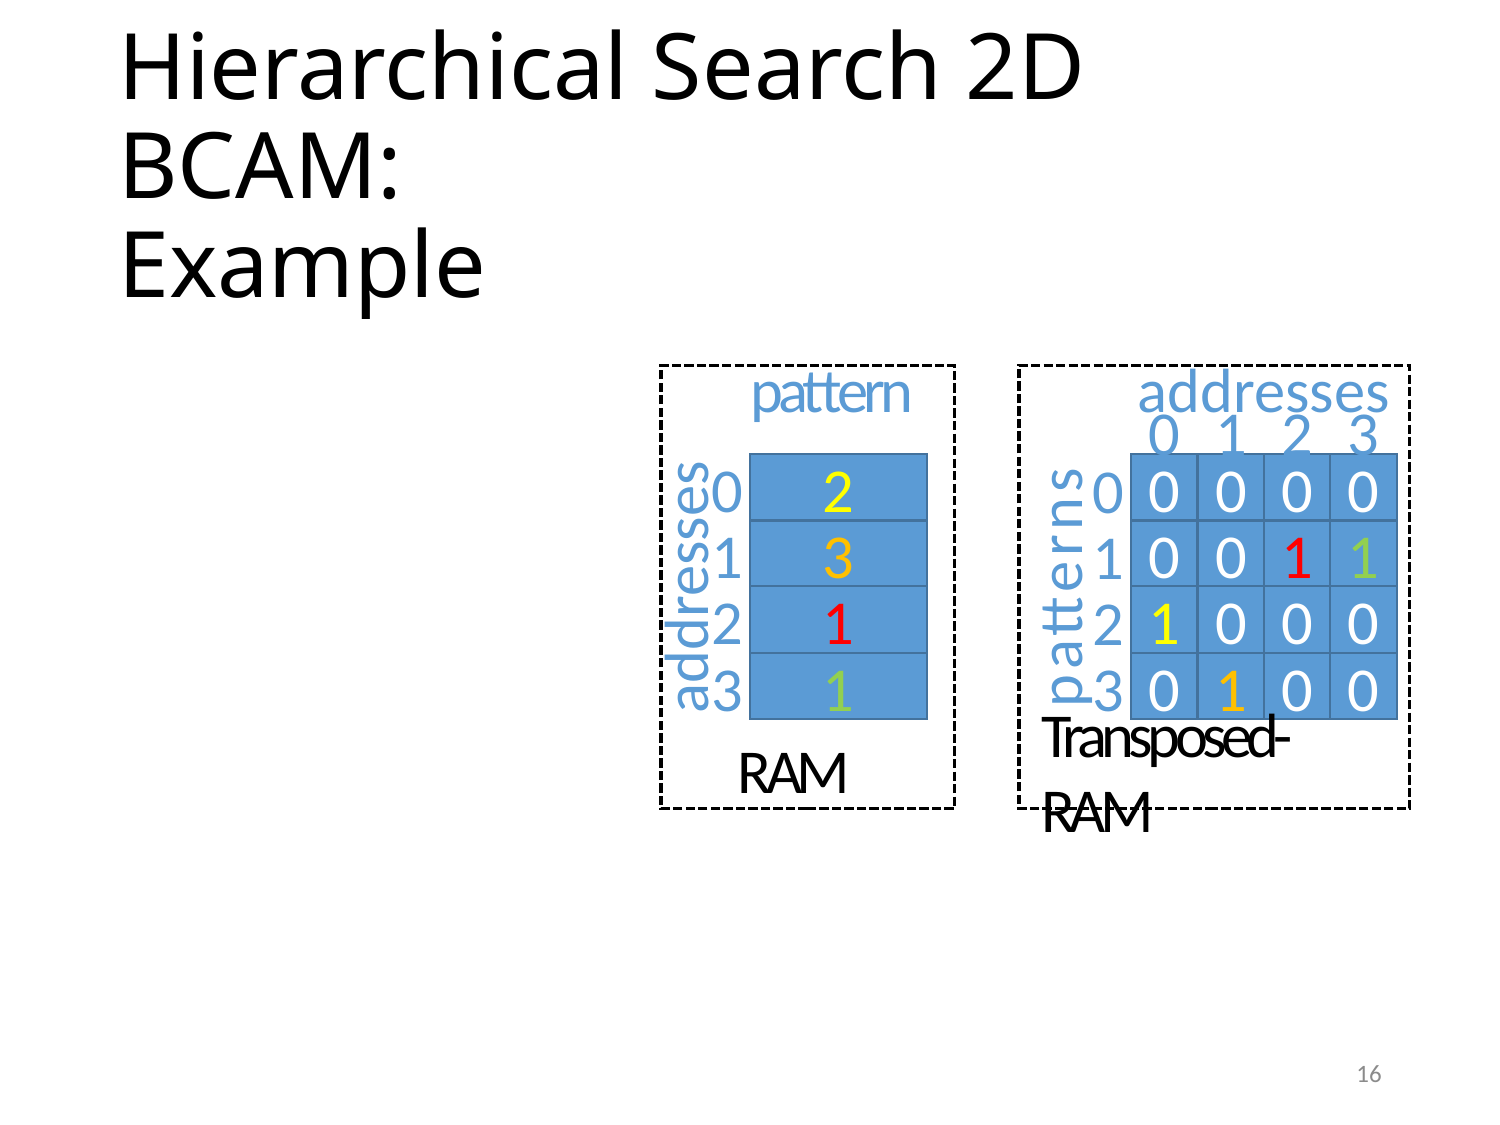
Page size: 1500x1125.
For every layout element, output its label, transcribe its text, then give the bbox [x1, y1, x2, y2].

title Hierarchical Search 2D BCAM: Example [103, 59, 1397, 278]
text_box [660, 364, 955, 810]
slide_number 16 [1059, 1042, 1397, 1103]
text_box [1018, 364, 1411, 810]
